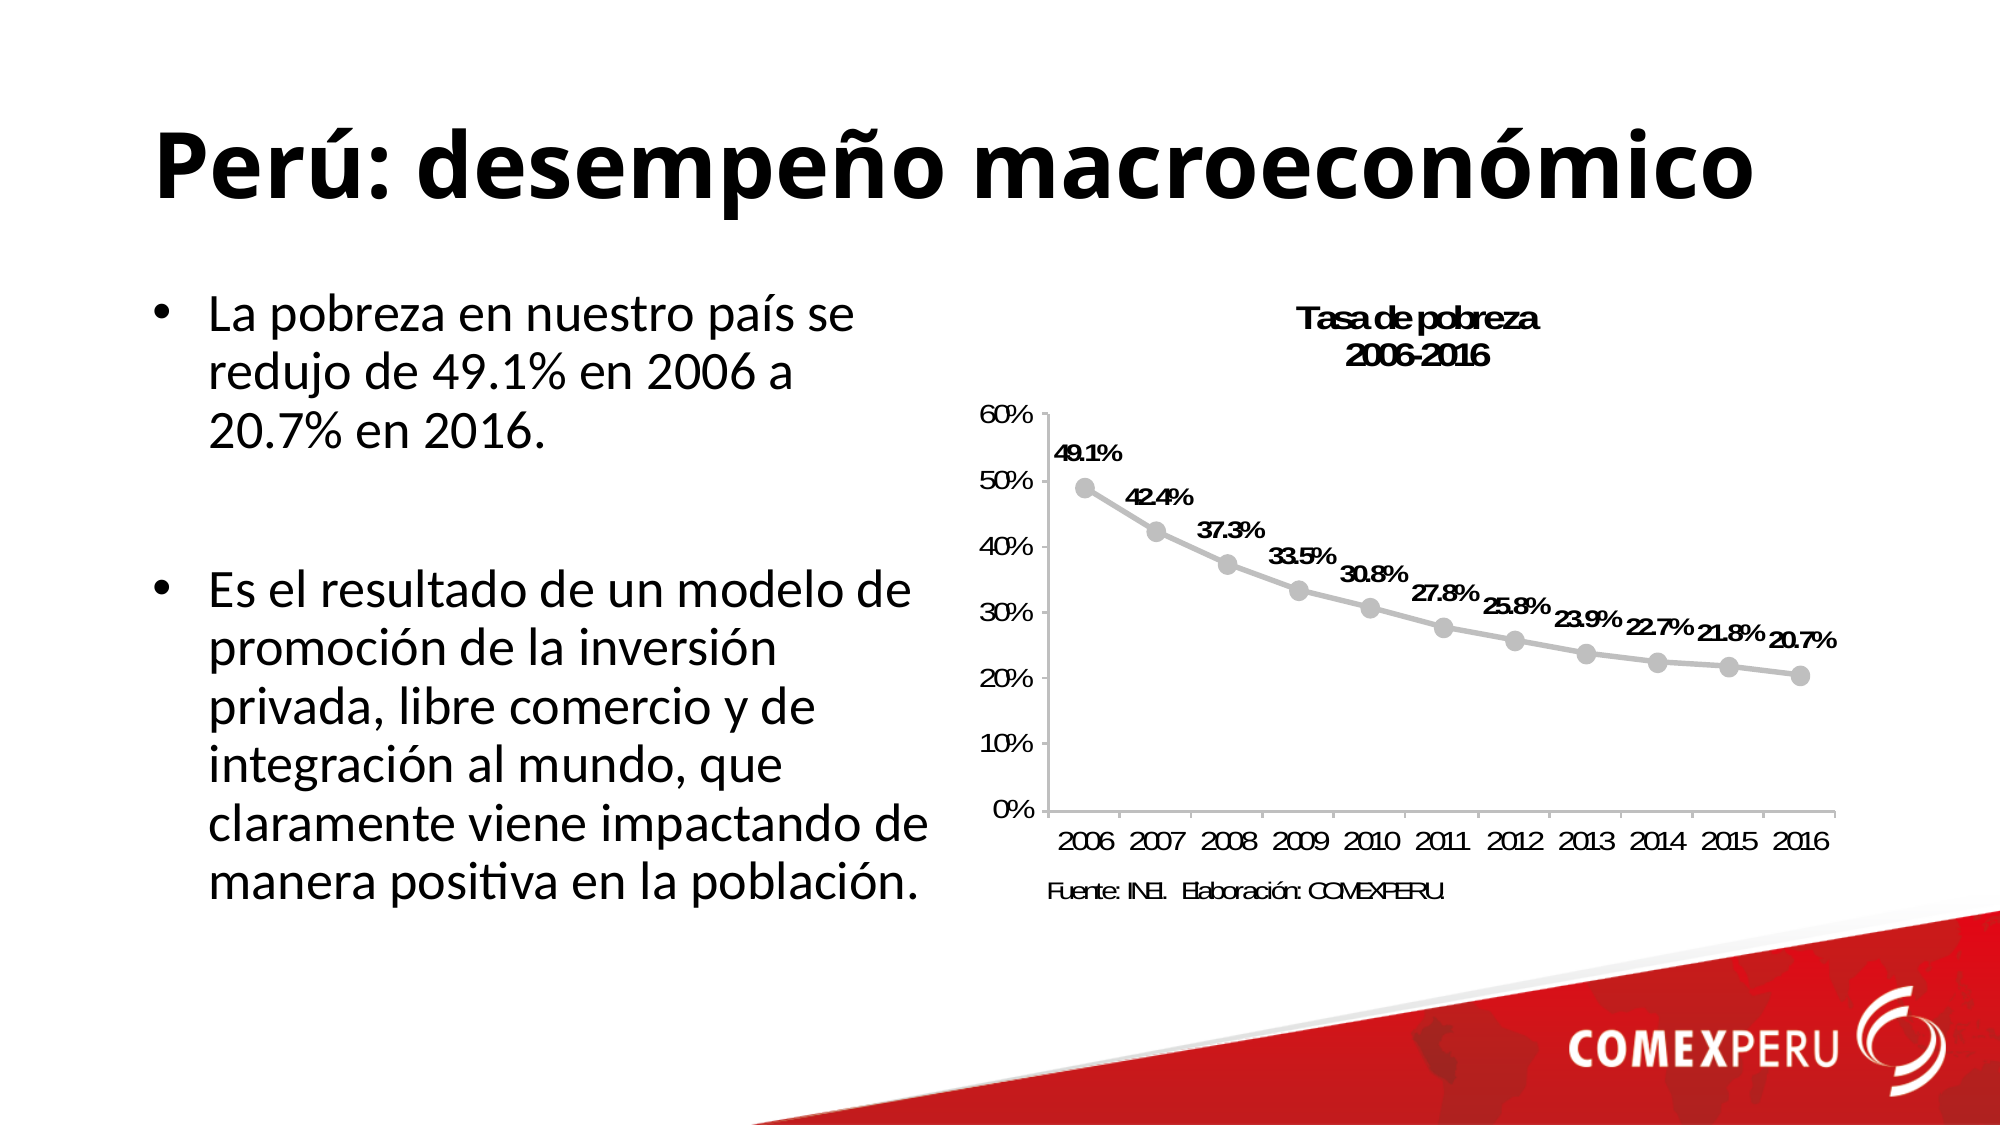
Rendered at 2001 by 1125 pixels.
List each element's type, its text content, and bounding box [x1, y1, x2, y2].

text_box La pobreza en nuestro país se redujo de 49.1% en 2006 a 20.7% en 2016. Es el resultado de un modelo de promoción de la inversión privada, libre comercio y de integración al mundo, que claramente viene impactando de manera positiva en la población. [137, 277, 949, 1016]
title Perú: desempeño macroeconómico [137, 59, 1863, 278]
picture [751, 277, 2000, 1125]
